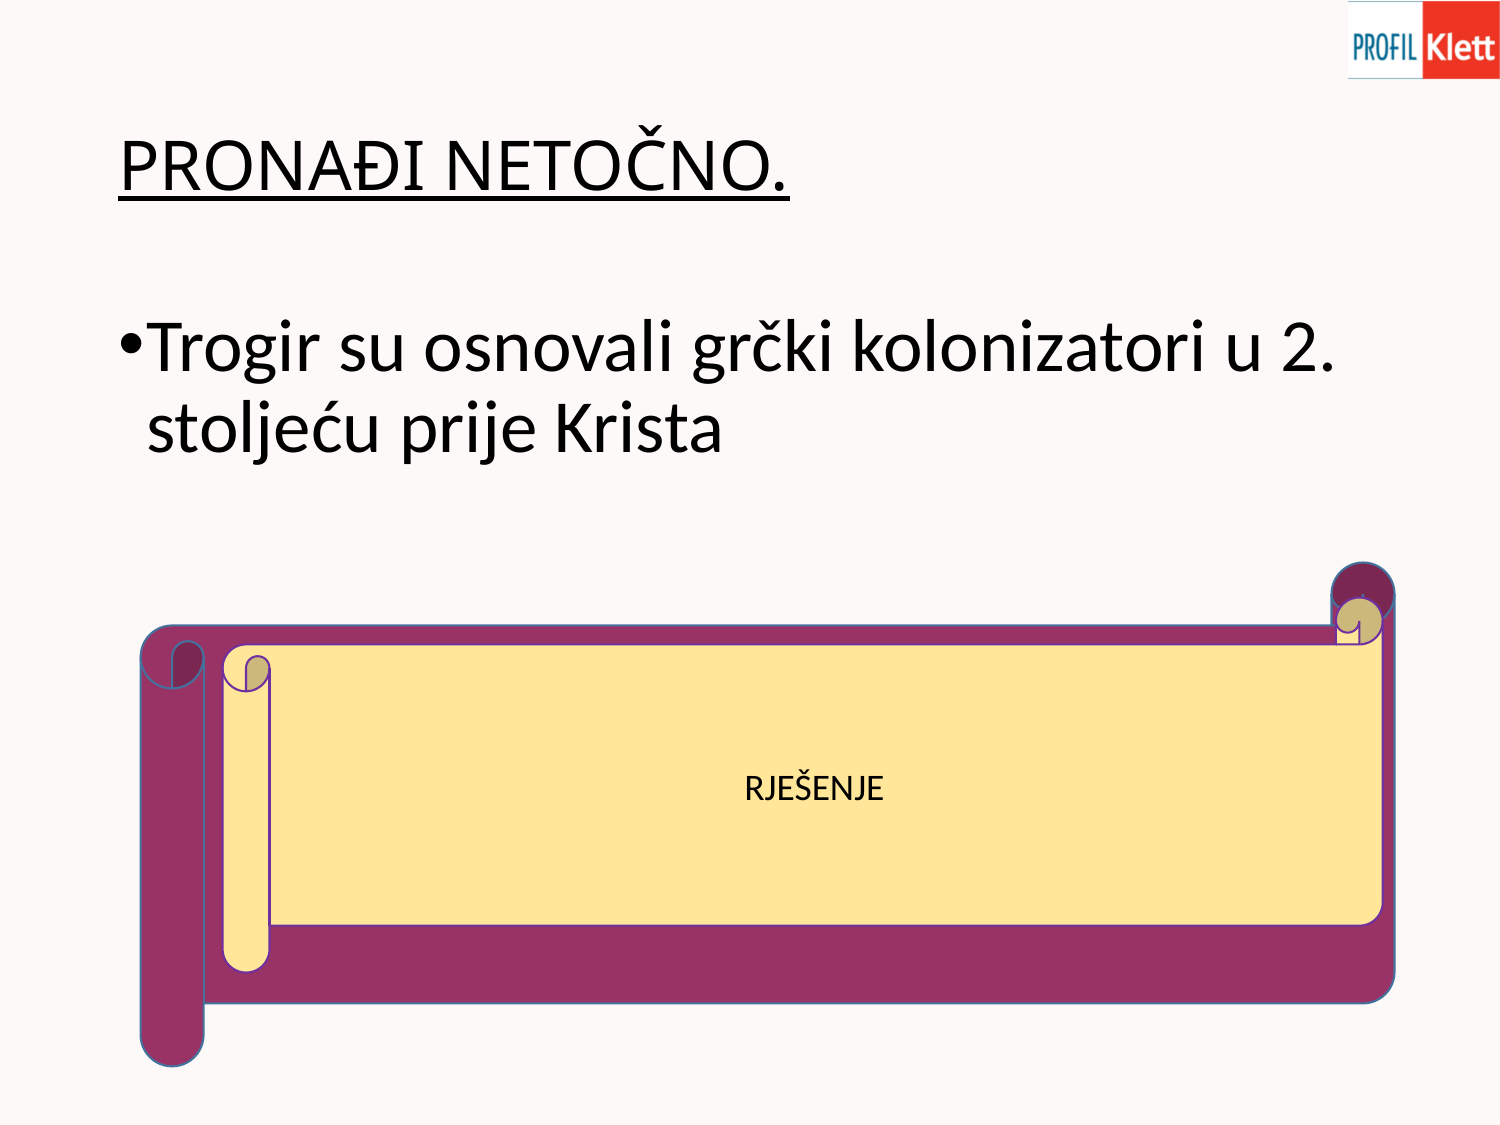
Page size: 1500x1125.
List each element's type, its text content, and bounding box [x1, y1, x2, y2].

title PRONAĐI NETOČNO. [103, 59, 1397, 278]
text_box TROGIR SU OSNOVALI GRČKI KOLONIZATORI U 3. STOLJEĆU PRIJE KRISTA [139, 561, 1396, 1068]
text_box RJEŠENJE [221, 596, 1384, 974]
picture [0, 0, 1500, 1125]
list Trogir su osnovali grčki kolonizatori u 2. stoljeću prije Krista [103, 299, 1397, 1014]
